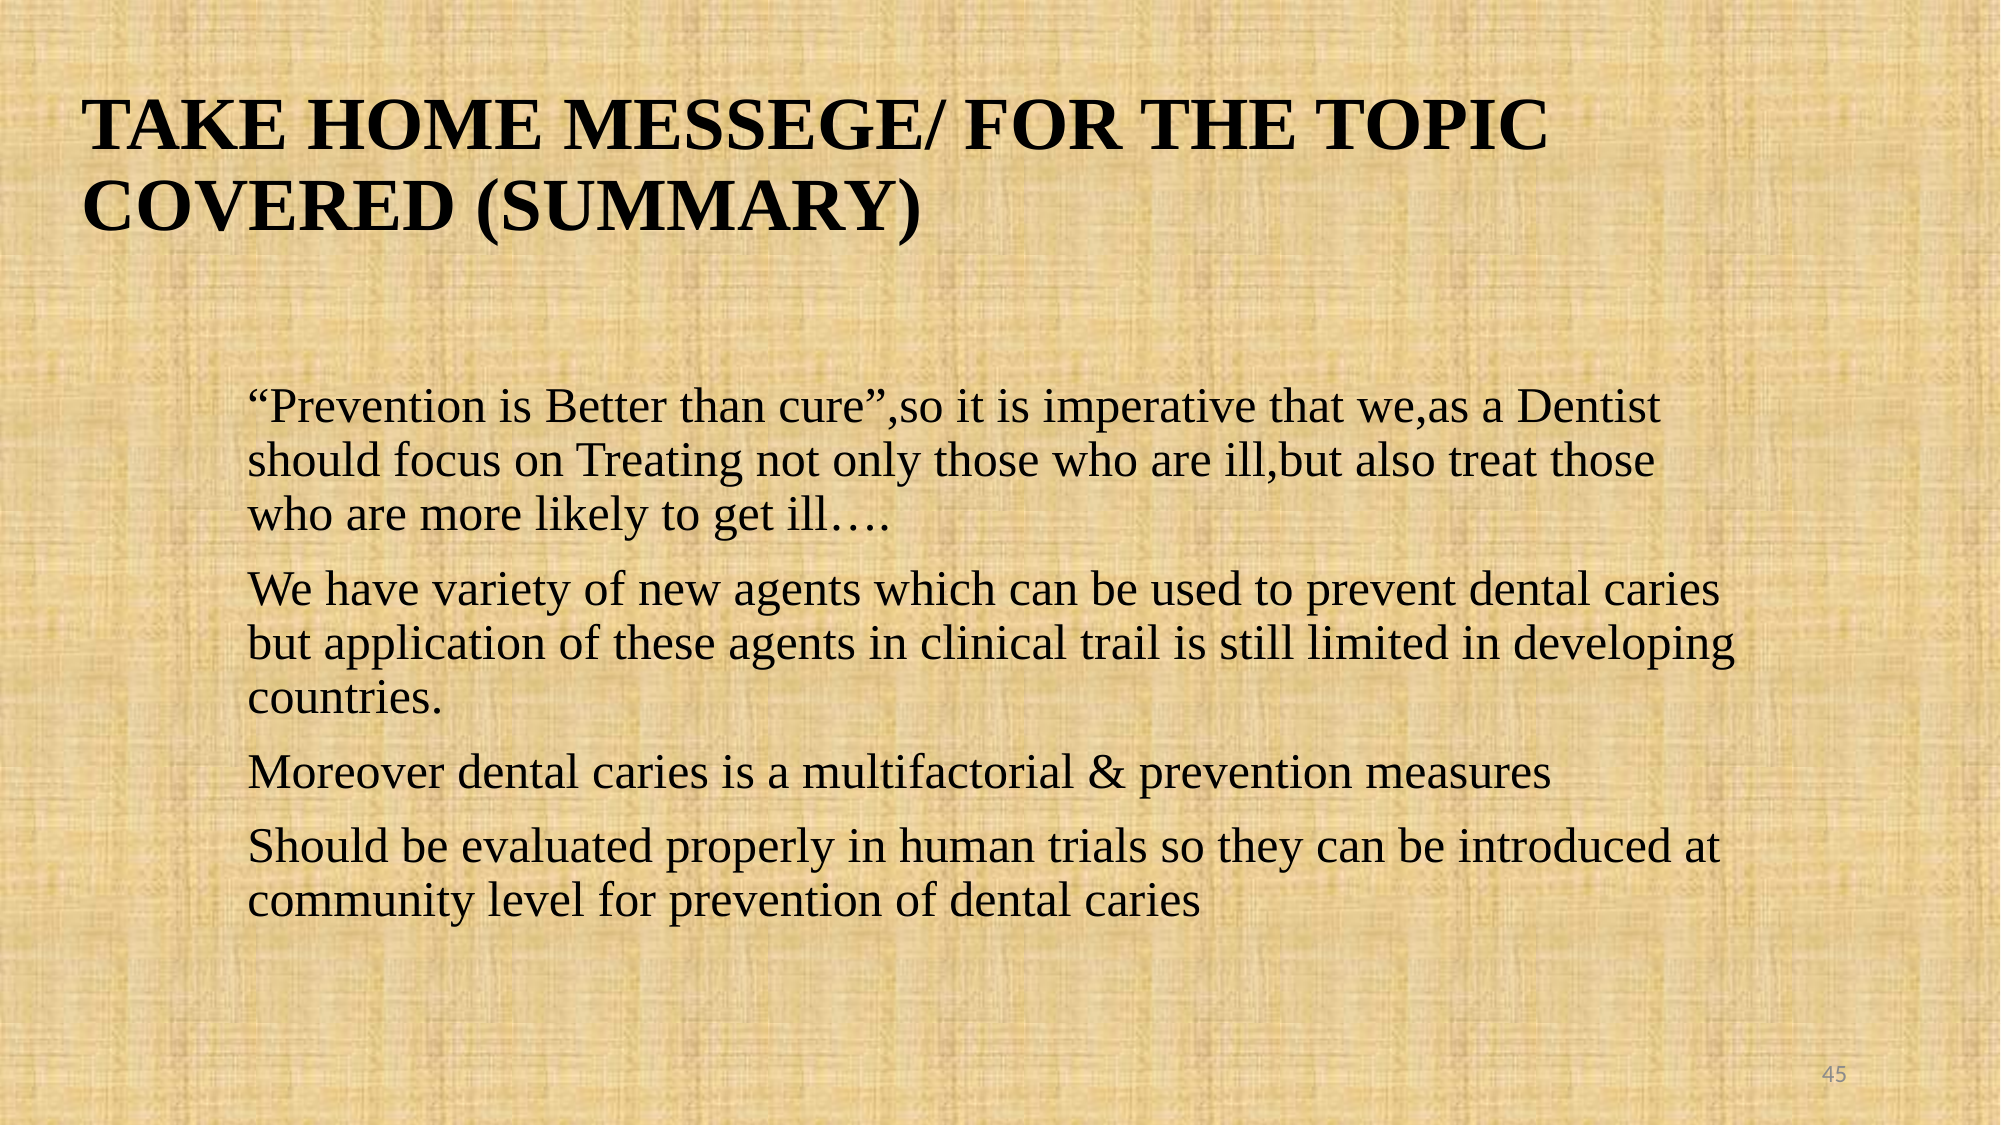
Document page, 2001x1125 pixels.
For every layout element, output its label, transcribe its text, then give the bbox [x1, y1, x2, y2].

picture [0, 0, 2001, 1125]
title TAKE HOME MESSEGE/ FOR THE TOPIC COVERED (SUMMARY) [66, 45, 1936, 286]
slide_number 45 [1412, 1042, 1863, 1103]
text_box “Prevention is Better than cure”,so it is imperative that we,as a Dentist should focus on Treating not only those who are ill,but also treat those who are more likely to get ill…. We have variety of new agents which can be used to prevent dental caries but application of these agents in clinical trail is still limited in developing countries. Moreover dental caries is a multifactorial & prevention measures Should be evaluated properly in human trials so they can be introduced at community level for prevention of dental caries [232, 371, 1770, 935]
